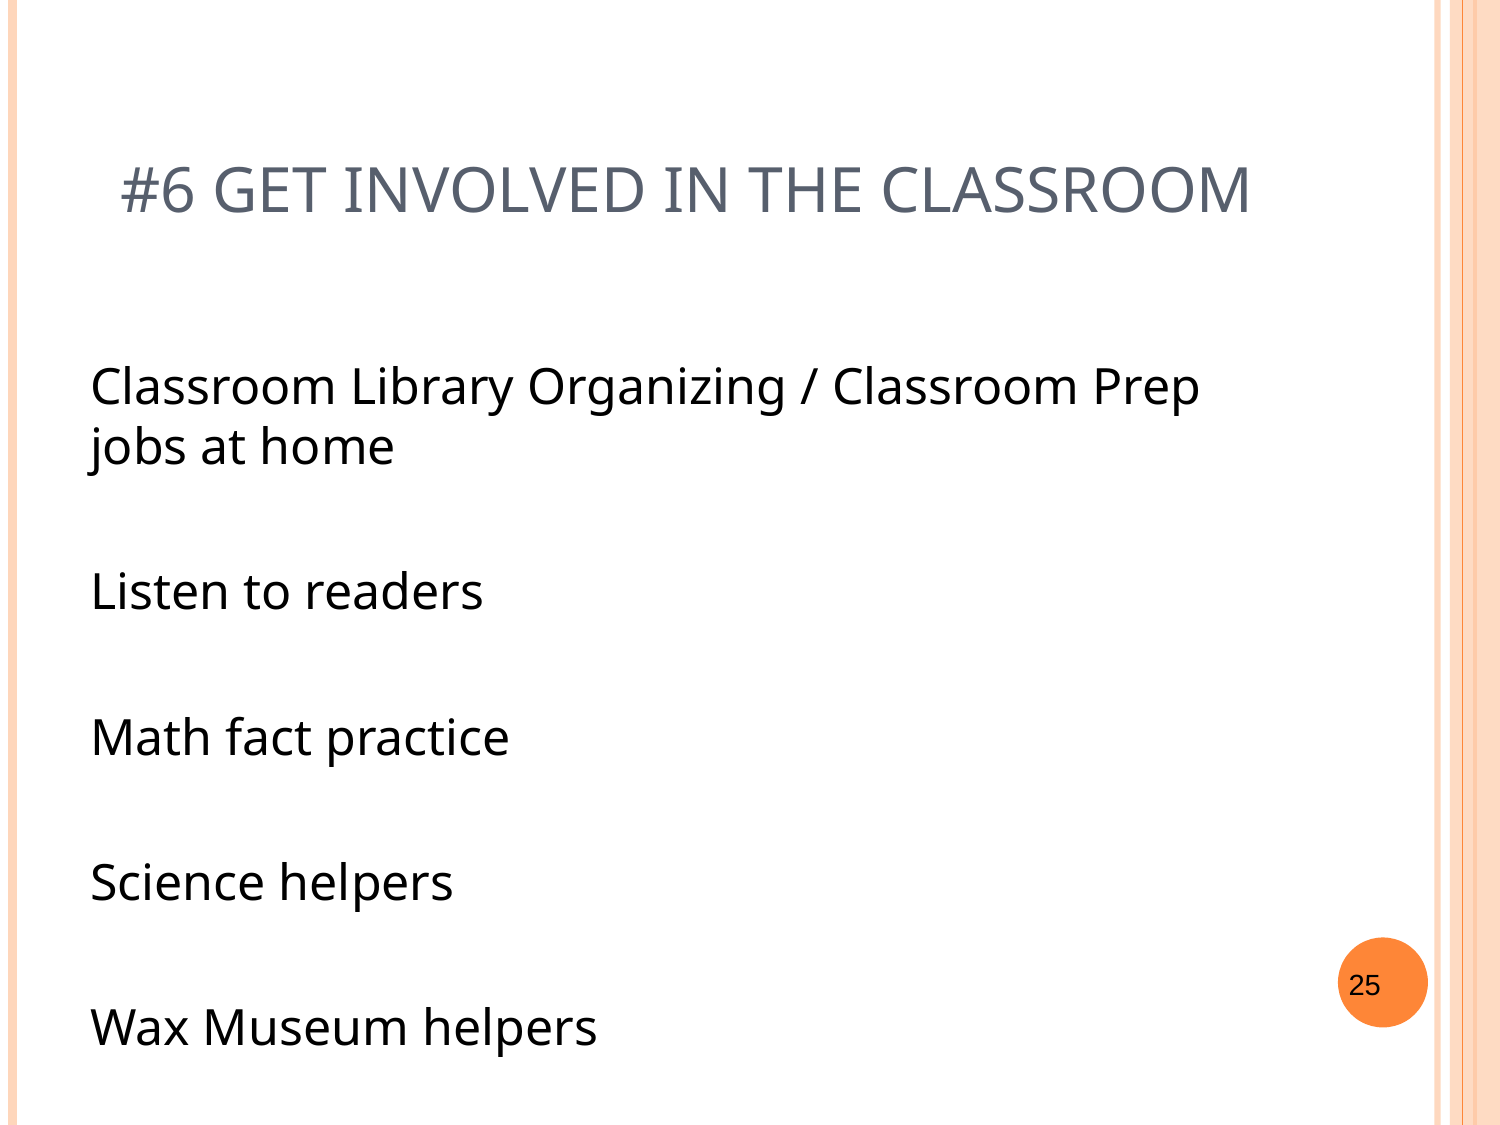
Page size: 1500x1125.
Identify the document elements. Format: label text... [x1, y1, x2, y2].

list Classroom Library Organizing / Classroom Prep jobs at home Listen to readers Math fact practice Science helpers Wax Museum helpers [75, 275, 1300, 1075]
slide_number ‹#› [1333, 940, 1434, 1027]
title #6 Get Involved in the Classroom [75, 45, 1300, 233]
